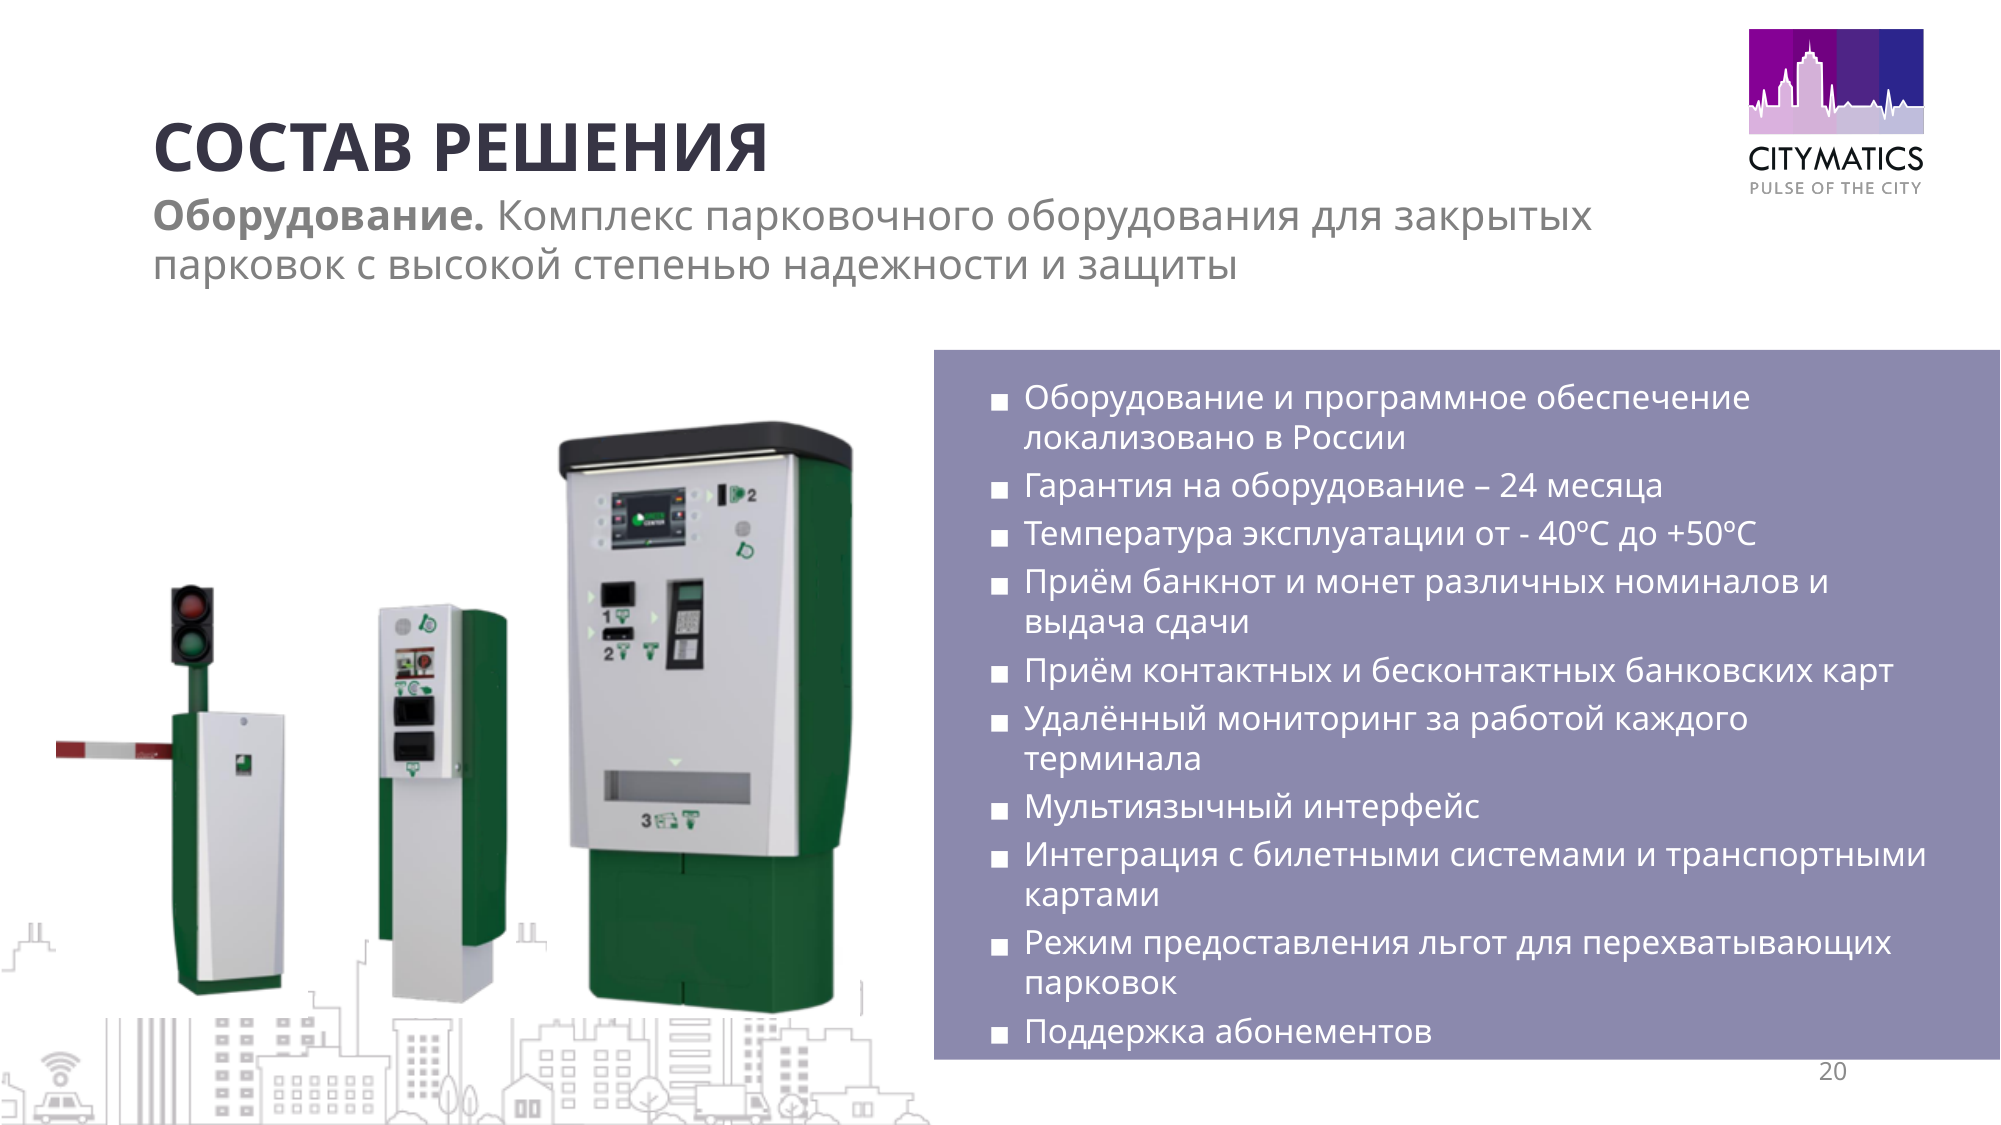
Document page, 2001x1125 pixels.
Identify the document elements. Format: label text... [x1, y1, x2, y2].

picture [369, 592, 516, 1018]
text_box [1642, 12, 1914, 226]
picture [1657, 29, 1925, 194]
picture [55, 566, 308, 1018]
text_box [934, 349, 2000, 1060]
text_box Оборудование. Комплекс парковочного оборудования для закрытых парковок с высокой степенью надежности и защиты [137, 211, 1619, 303]
picture [547, 397, 860, 1018]
slide_number 20 [1412, 1042, 1863, 1103]
text_box Оборудование и программное обеспечение локализовано в России Гарантия на оборудование – 24 месяца Температура эксплуатации от - 40ºС до +50ºС Приём банкнот и монет различных номиналов и выдача сдачи Приём контактных и бесконтактных банковских карт Удалённый мониторинг за работой каждого терминала Мультиязычный интерфейс Интеграция с билетными системами и транспортными картами Режим предоставления льгот для перехватывающих парковок Поддержка абонементов Поддержка белых и чёрных списков по ГРЗ [973, 368, 1952, 931]
title СОСТАВ РЕШЕНИЯ [137, 89, 1619, 211]
